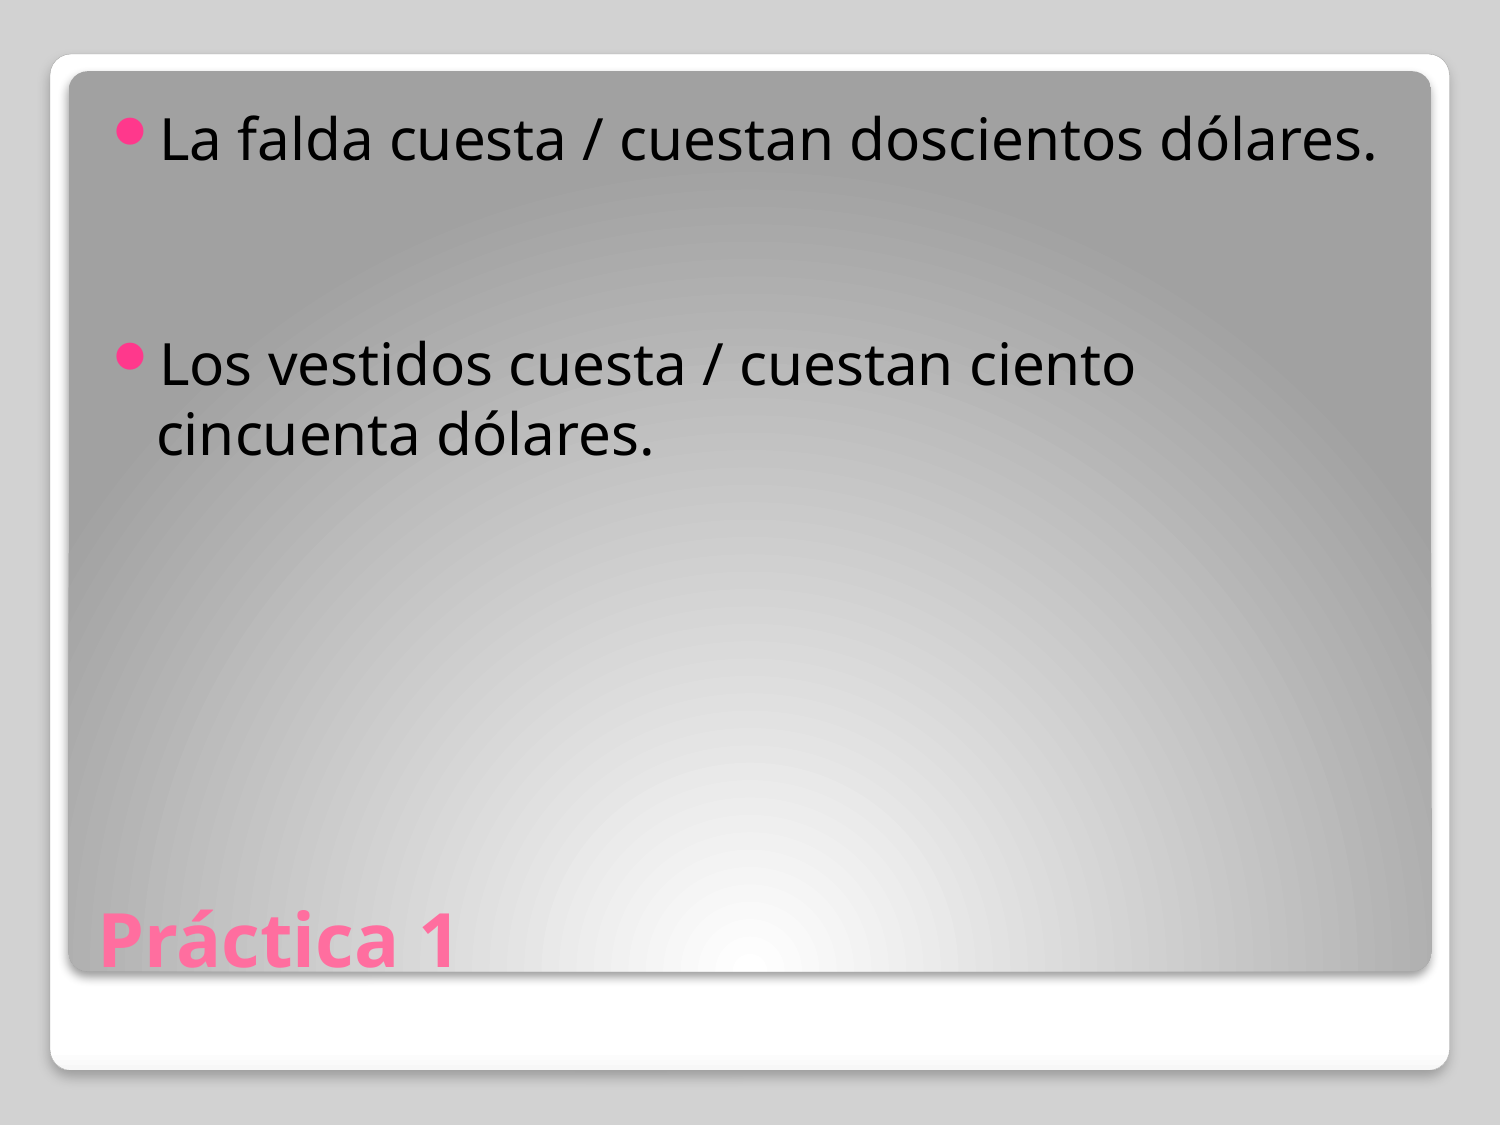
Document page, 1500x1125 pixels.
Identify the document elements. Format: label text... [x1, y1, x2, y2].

title Práctica 1 [82, 817, 1425, 990]
list La falda cuesta / cuestan doscientos dólares. Los vestidos cuesta / cuestan ciento cincuenta dólares. [82, 86, 1425, 774]
